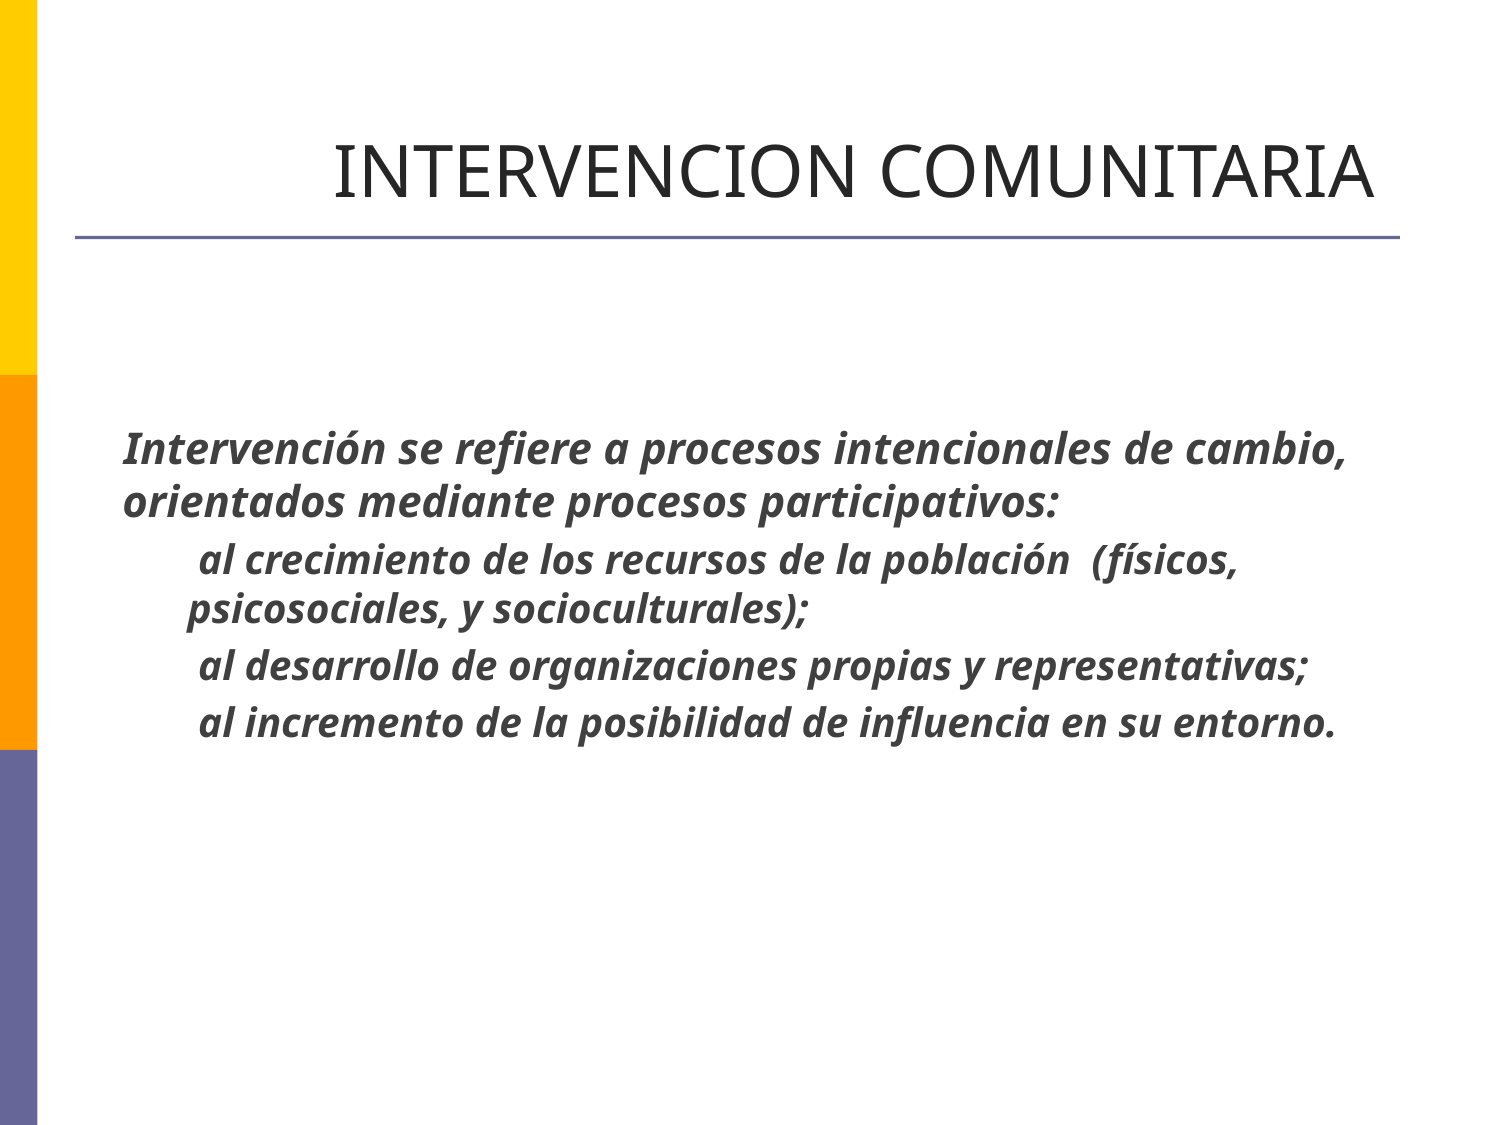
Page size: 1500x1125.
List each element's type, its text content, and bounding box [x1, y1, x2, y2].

list Intervención se refiere a procesos intencionales de cambio, orientados mediante procesos participativos: al crecimiento de los recursos de la población (físicos, psicosociales, y socioculturales); al desarrollo de organizaciones propias y representativas; al incremento de la posibilidad de influencia en su entorno. [62, 352, 1442, 935]
title INTERVENCION COMUNITARIA [319, 66, 1400, 220]
